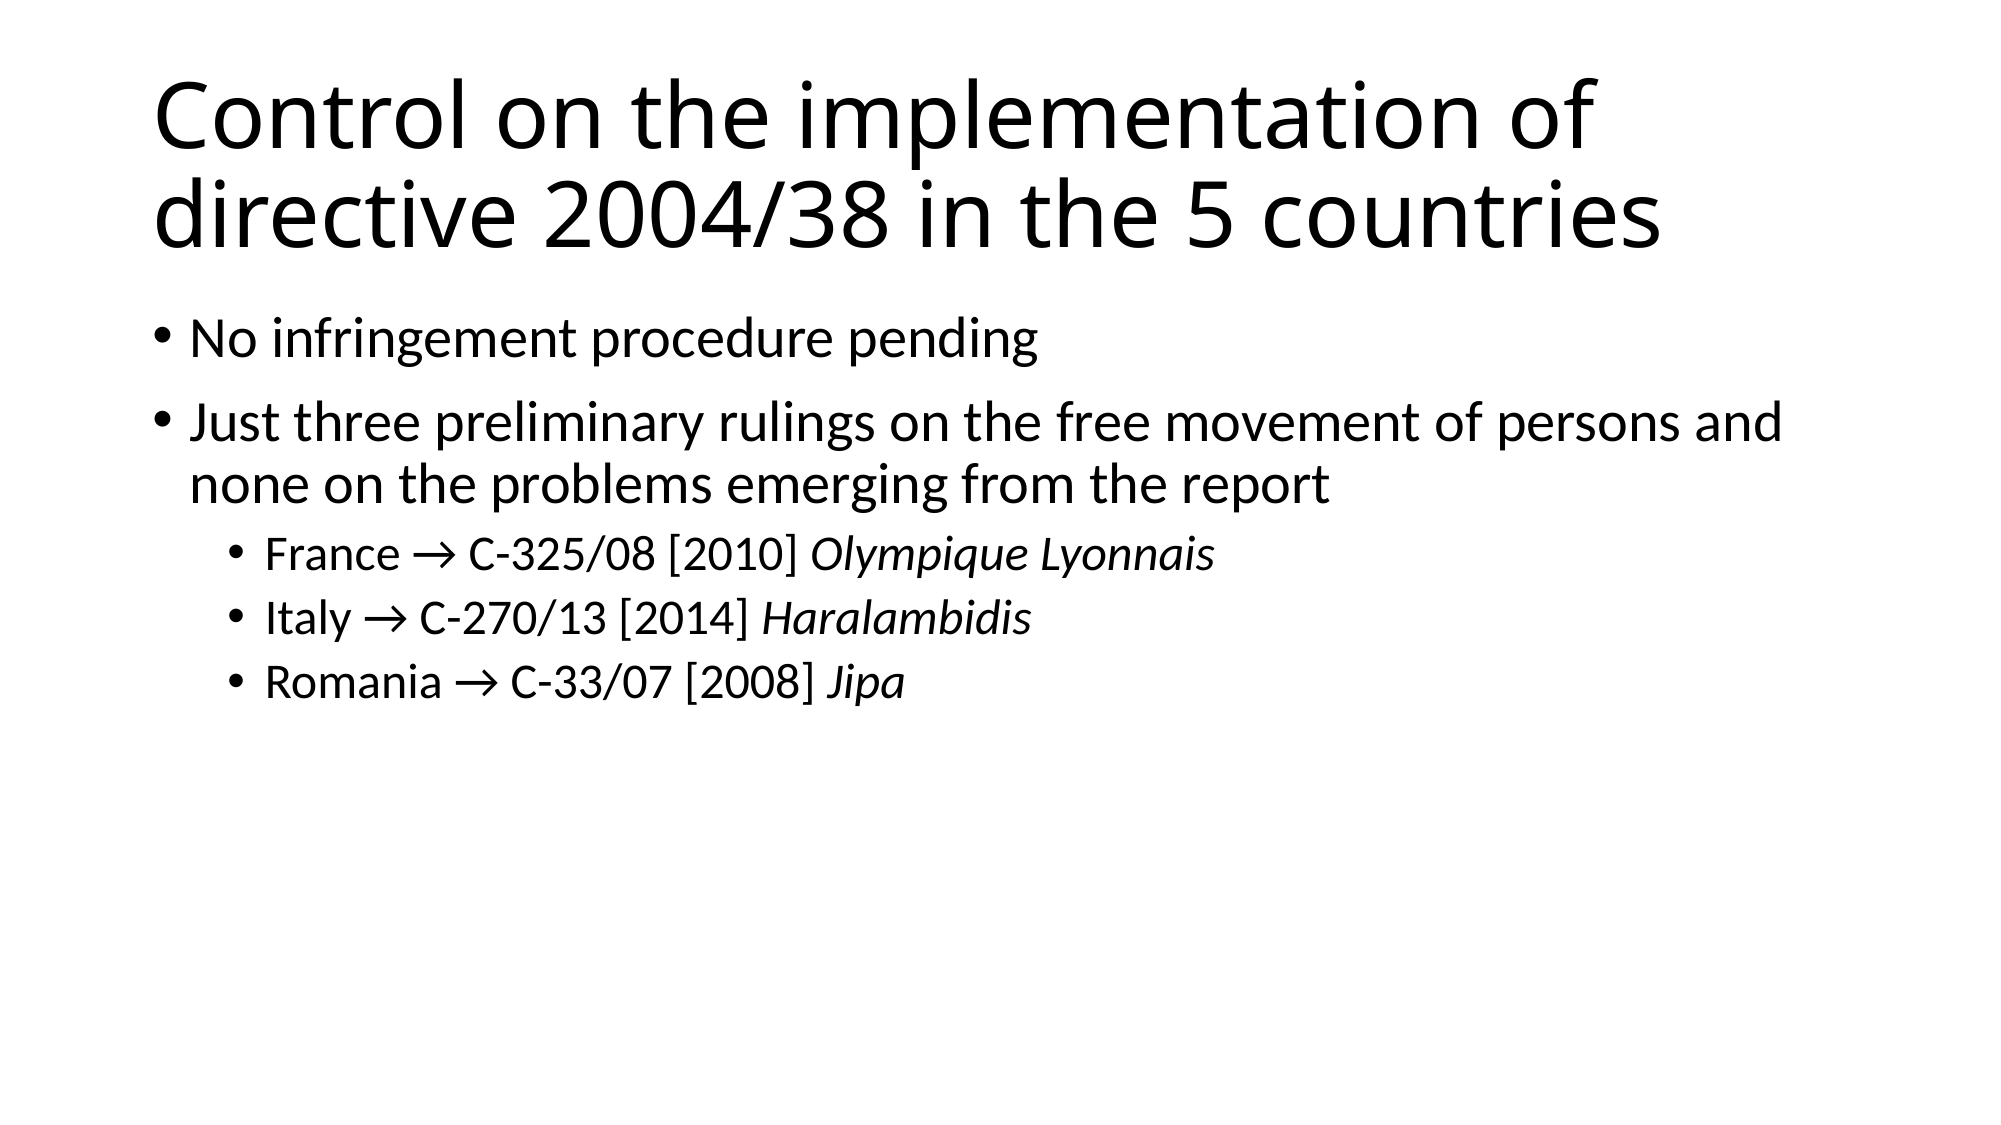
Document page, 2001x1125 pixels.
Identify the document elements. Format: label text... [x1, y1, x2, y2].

title Control on the implementation of directive 2004/38 in the 5 countries [137, 59, 1863, 278]
list No infringement procedure pending Just three preliminary rulings on the free movement of persons and none on the problems emerging from the report France → C-325/08 [2010] Olympique Lyonnais Italy → C-270/13 [2014] Haralambidis Romania → C-33/07 [2008] Jipa [137, 299, 1863, 1014]
